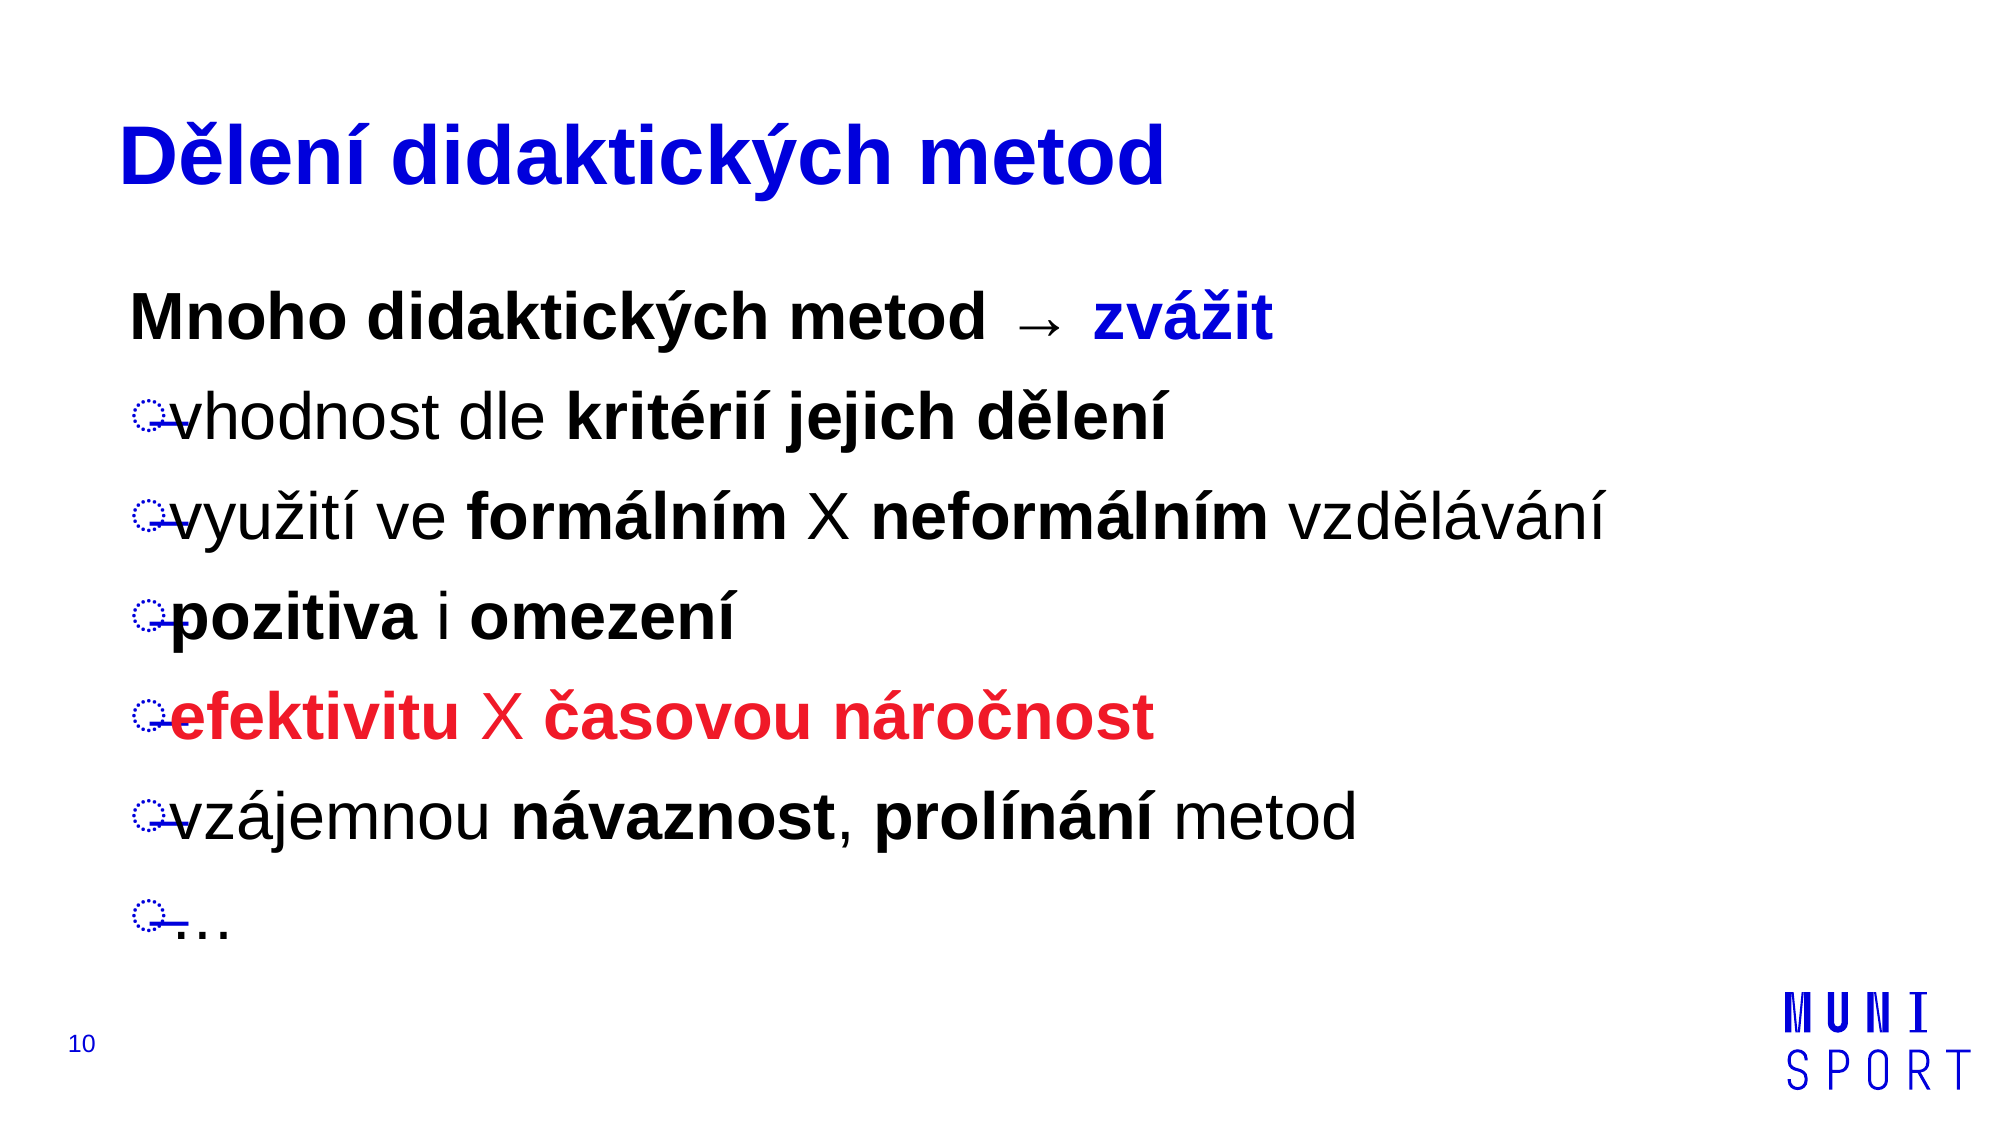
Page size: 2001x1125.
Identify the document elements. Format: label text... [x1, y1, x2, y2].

slide_number 10 [67, 1021, 110, 1063]
title Dělení didaktických metod [118, 118, 1883, 193]
list Mnoho didaktických metod → zvážit vhodnost dle kritérií jejich dělení využití ve formálním X neformálním vzdělávání pozitiva i omezení efektivitu X časovou náročnost vzájemnou návaznost, prolínání metod … [118, 277, 1883, 957]
